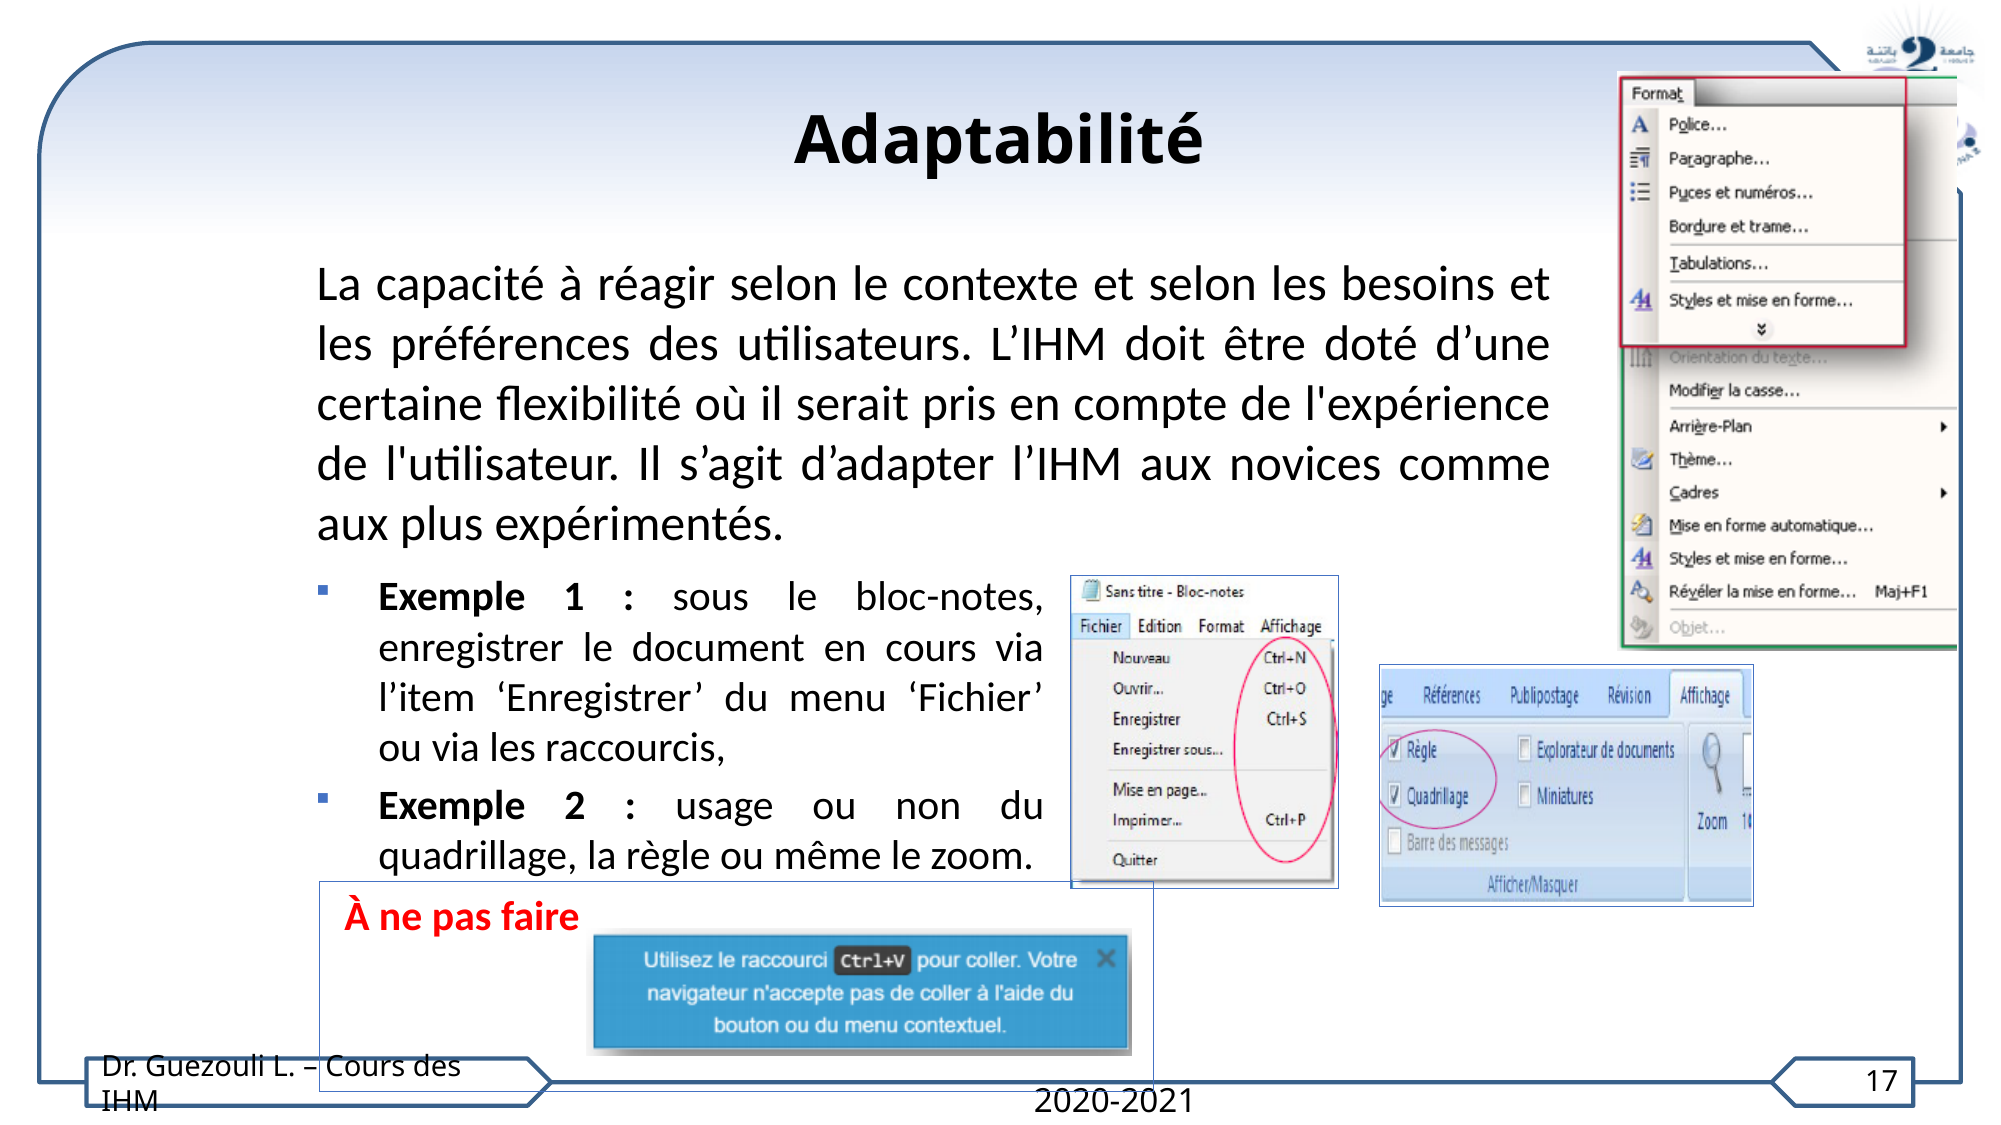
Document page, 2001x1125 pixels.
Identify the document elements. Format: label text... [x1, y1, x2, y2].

picture [1378, 664, 1754, 907]
picture [1070, 575, 1339, 889]
picture [1617, 0, 1985, 652]
picture [586, 928, 1133, 1056]
text_box Exemple 1 : sous le bloc-notes, enregistrer le document en cours via l’item ‘Enregistrer’ du menu ‘Fichier’ ou via les raccourcis, Exemple 2 : usage ou non du quadrillage, la règle ou même le zoom. [290, 561, 1059, 853]
text_box À ne pas faire [319, 881, 1154, 1092]
text_box La capacité à réagir selon le contexte et selon les besoins et les préférences des utilisateurs. L’IHM doit être doté d’une certaine flexibilité où il serait pris en compte de l'expérience de l'utilisateur. Il s’agit d’adapter l’IHM aux novices comme aux plus expérimentés. [291, 243, 1567, 571]
title Adaptabilité [362, 90, 1612, 224]
